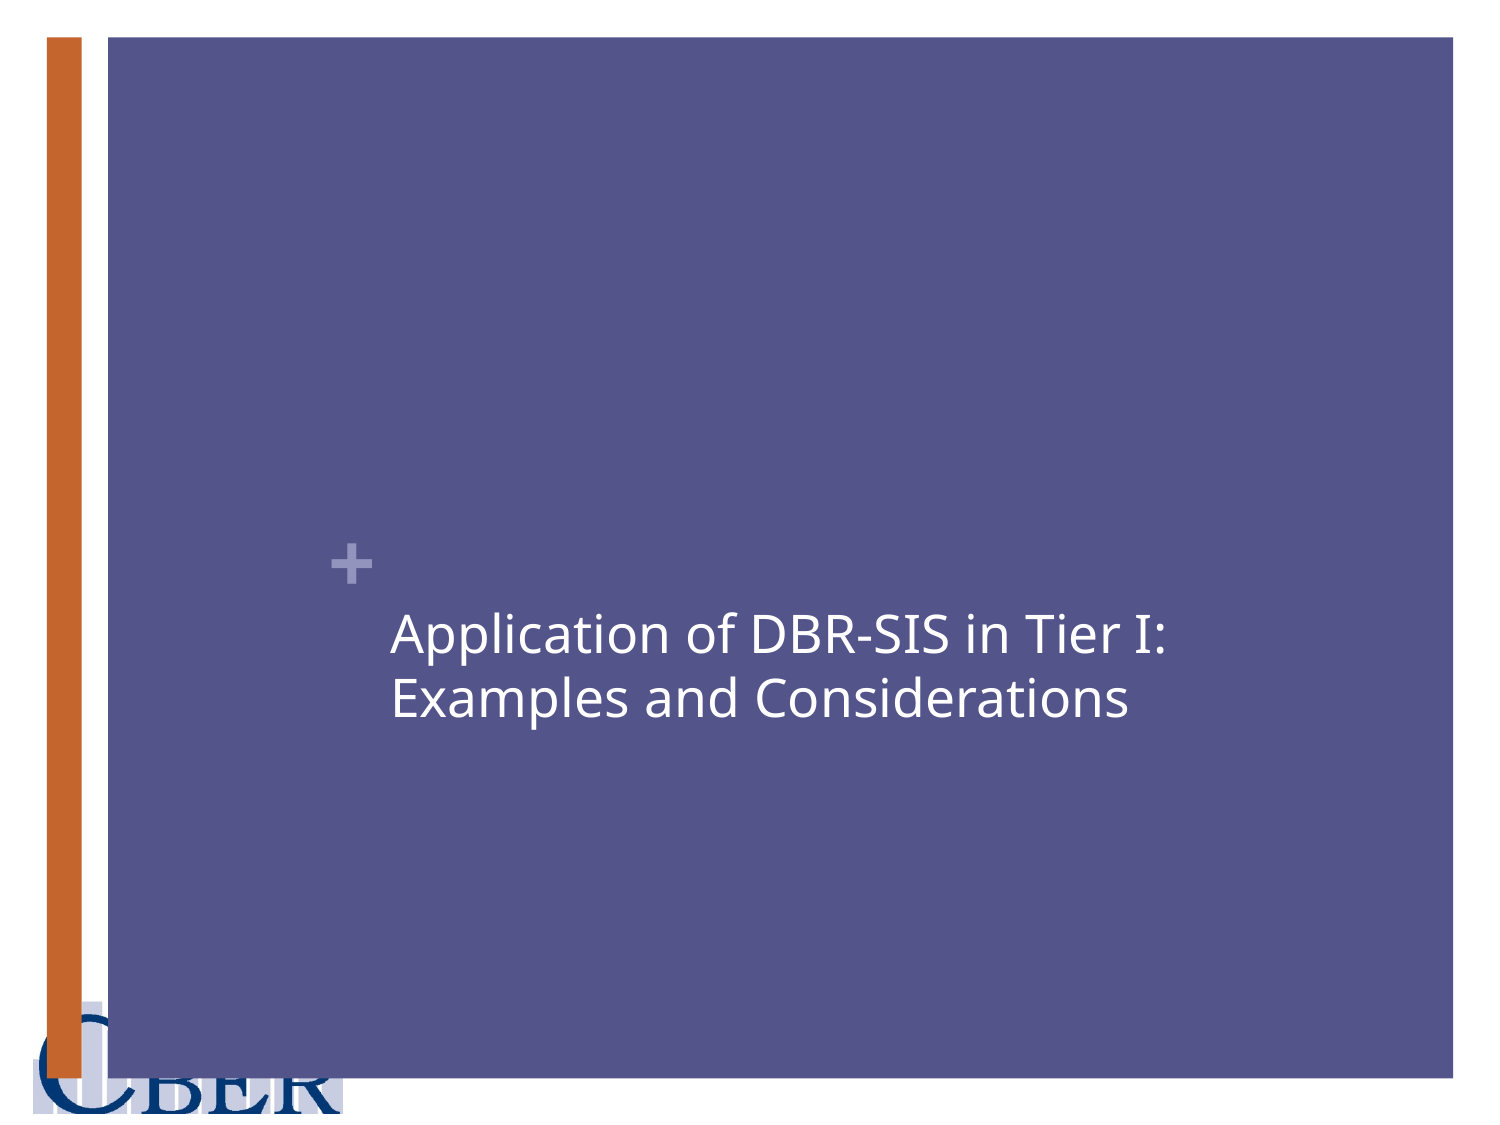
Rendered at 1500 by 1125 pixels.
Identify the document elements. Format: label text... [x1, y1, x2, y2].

title Application of DBR-SIS in Tier I: Examples and Considerations [375, 512, 1300, 736]
picture [33, 977, 343, 1114]
